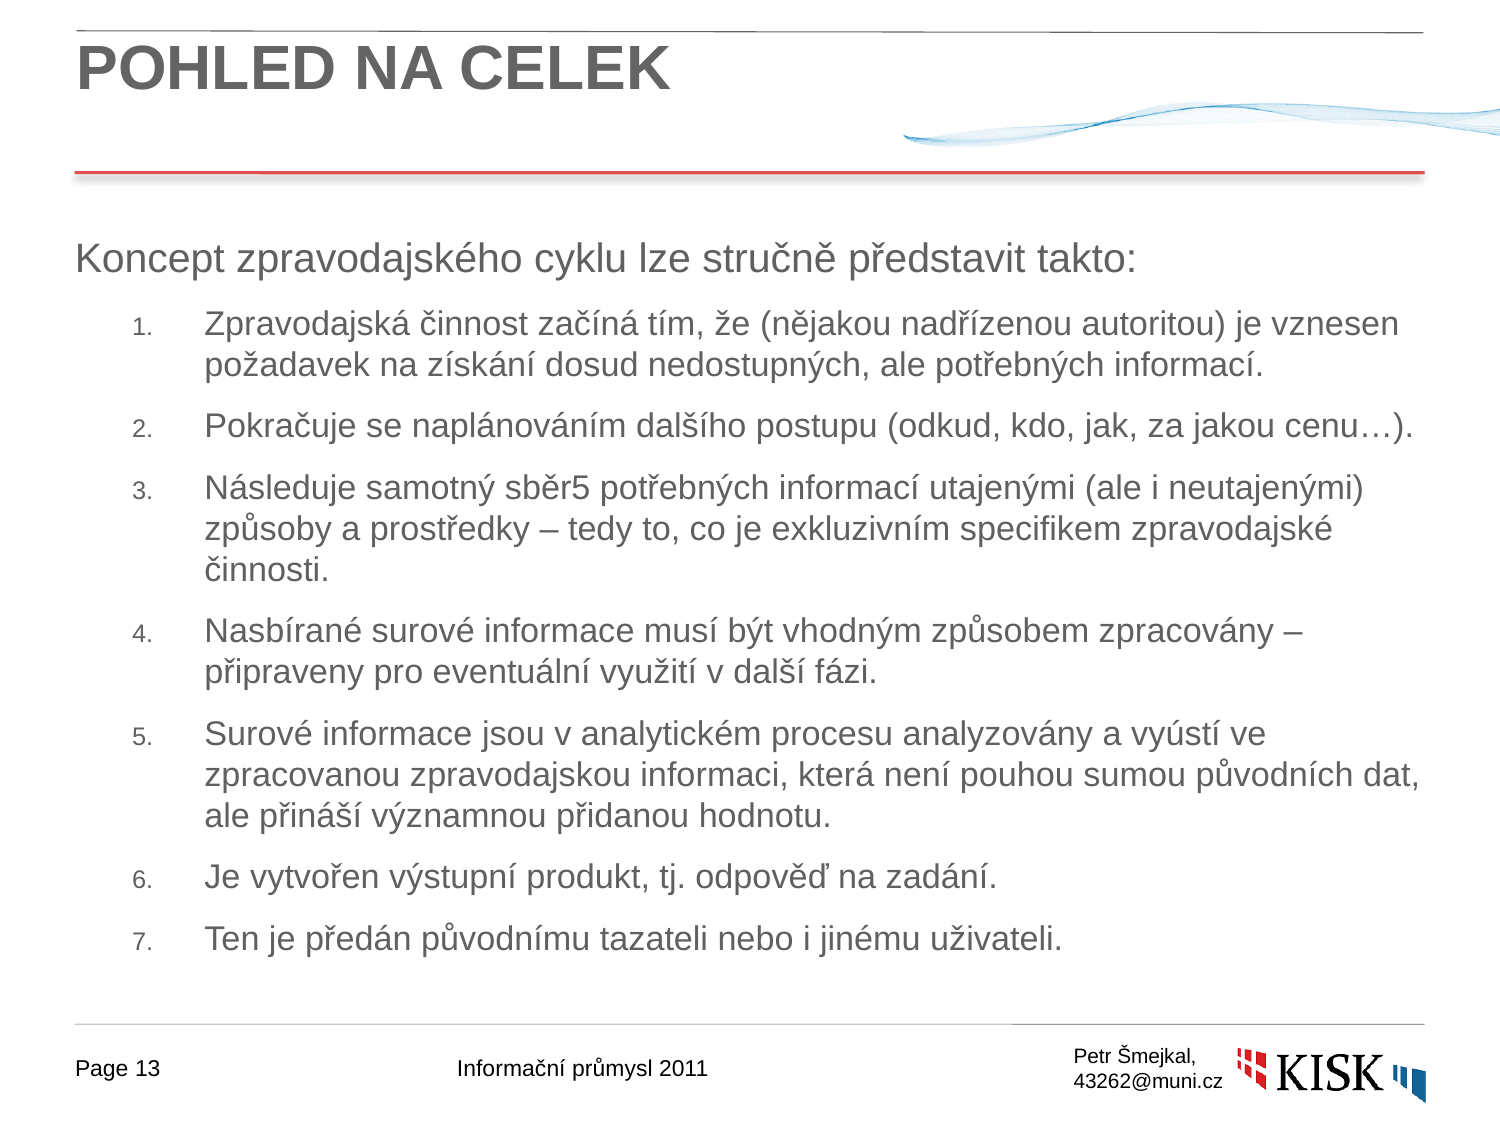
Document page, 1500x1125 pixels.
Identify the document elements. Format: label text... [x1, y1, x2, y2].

title POHLED NA CELEK [76, 32, 1318, 175]
picture [1318, 101, 1500, 149]
list Koncept zpravodajského cyklu lze stručně představit takto: Zpravodajská činnost začíná tím, že (nějakou nadřízenou autoritou) je vznesen požadavek na získání dosud nedostupných, ale potřebných informací. Pokračuje se naplánováním dalšího postupu (odkud, kdo, jak, za jakou cenu…). Následuje samotný sběr5 potřebných informací utajenými (ale i neutajenými) způsoby a prostředky – tedy to, co je exkluzivním specifikem zpravodajské činnosti. Nasbírané surové informace musí být vhodným způsobem zpracovány – připraveny pro eventuální využití v další fázi. Surové informace jsou v analytickém procesu analyzovány a vyústí ve zpracovanou zpravodajskou informaci, která není pouhou sumou původních dat, ale přináší významnou přidanou hodnotu. Je vytvořen výstupní produkt, tj. odpověď na zadání. Ten je předán původnímu tazateli nebo i jinému uživateli. [74, 231, 1426, 974]
picture [1237, 1046, 1426, 1103]
